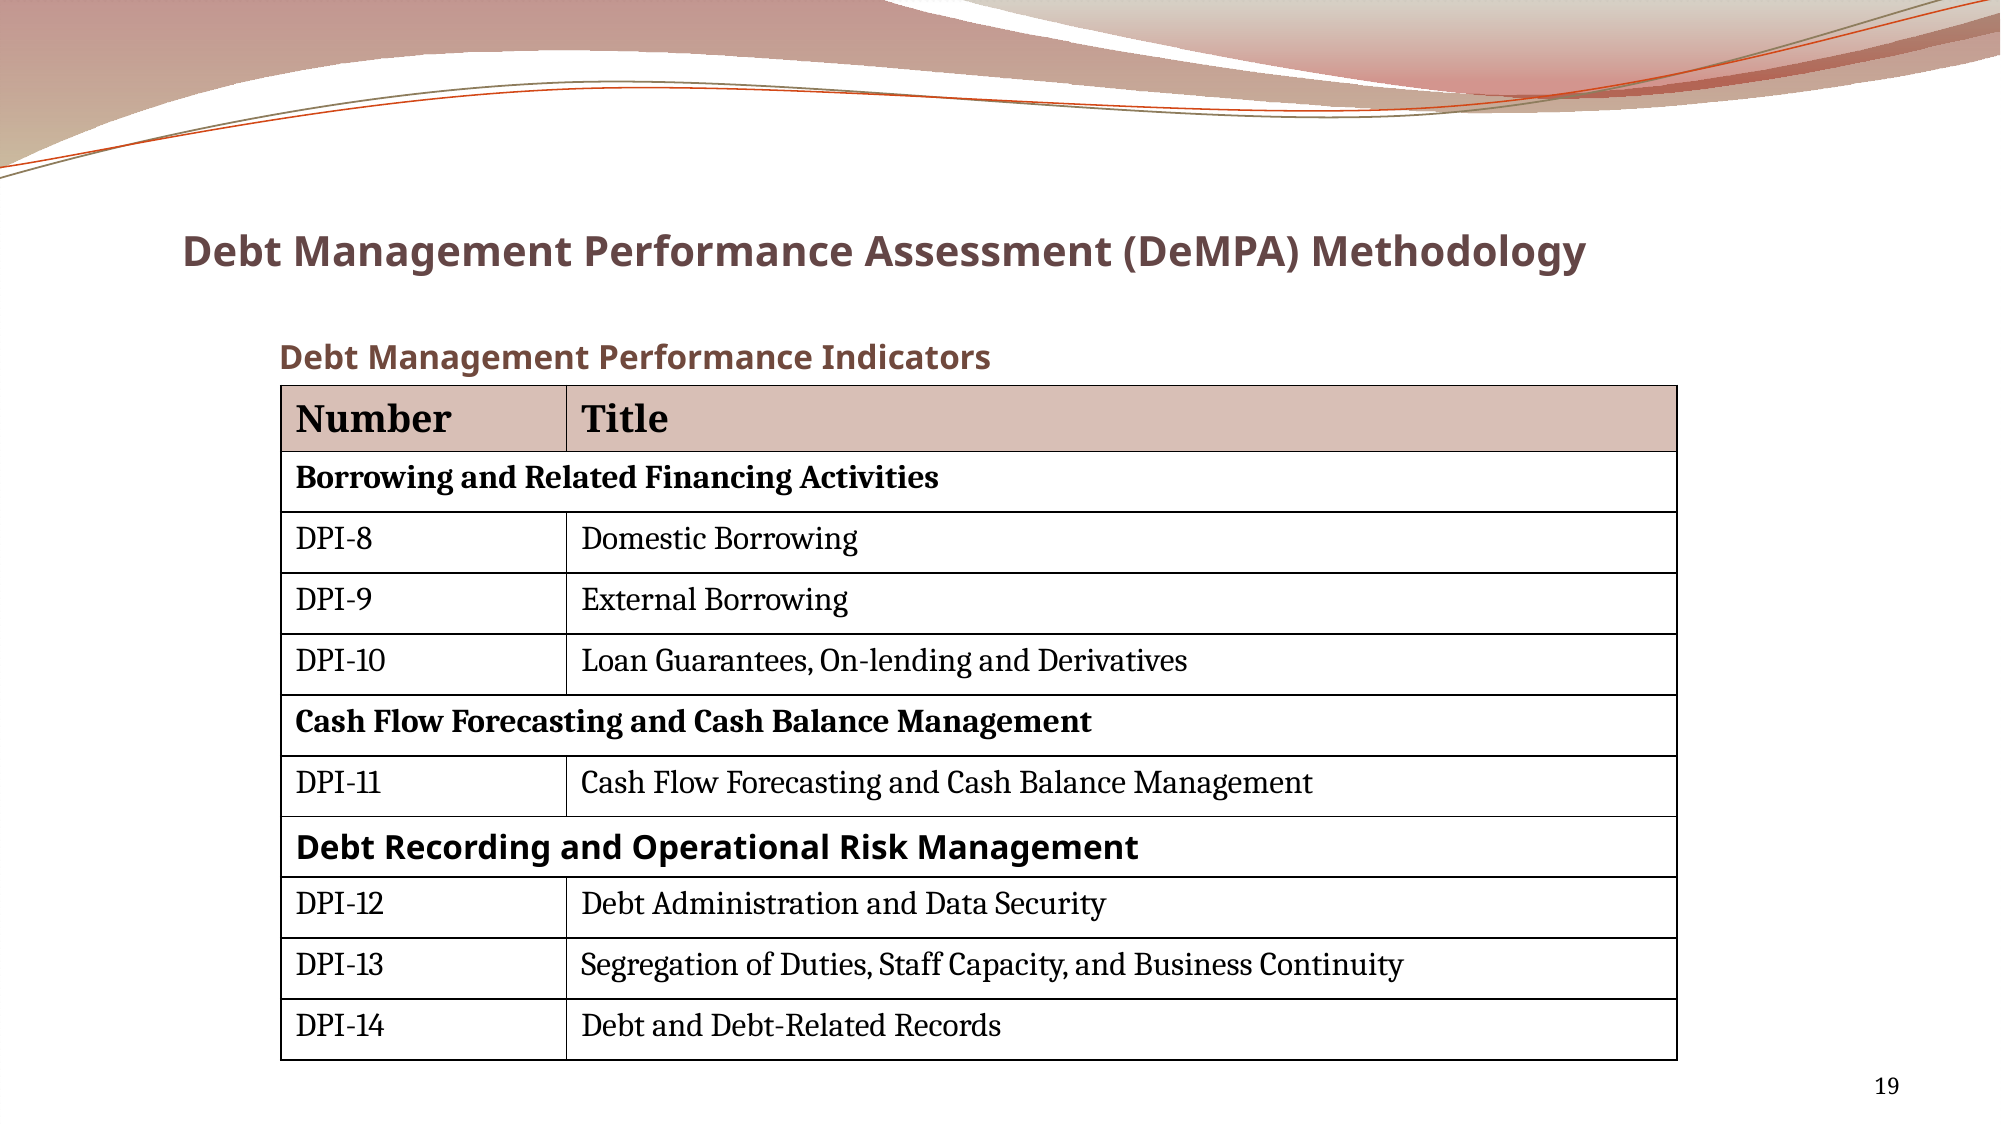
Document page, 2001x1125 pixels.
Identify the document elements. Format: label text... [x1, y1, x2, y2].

table_cell Domestic Borrowing [567, 513, 1676, 572]
table_cell Loan Guarantees, On-lending and Derivatives [567, 635, 1676, 694]
list Debt Management Performance Indicators [115, 276, 1916, 1102]
table_cell Debt Administration and Data Security [567, 878, 1676, 937]
table_cell DPI-8 [282, 513, 566, 572]
table_cell Cash Flow Forecasting and Cash Balance Management [282, 696, 1676, 755]
table_cell Cash Flow Forecasting and Cash Balance Management [567, 757, 1676, 816]
table_header Number [282, 386, 566, 451]
table_cell DPI-10 [282, 635, 566, 694]
table_cell Borrowing and Related Financing Activities [282, 452, 1676, 511]
table_cell Debt Recording and Operational Risk Management [282, 817, 1676, 876]
table_cell DPI-14 [282, 1000, 566, 1059]
table_cell Debt and Debt-Related Records [567, 1000, 1676, 1059]
table_cell External Borrowing [567, 574, 1676, 633]
table_cell DPI-12 [282, 878, 566, 937]
table_cell DPI-11 [282, 757, 566, 816]
table_cell DPI-9 [282, 574, 566, 633]
table_header Title [567, 386, 1676, 451]
title Debt Management Performance Assessment (DeMPA) Methodology [181, 146, 1982, 276]
slide_number 19 [1733, 1042, 1900, 1103]
table_cell DPI-13 [282, 939, 566, 998]
table_cell Segregation of Duties, Staff Capacity, and Business Continuity [567, 939, 1676, 998]
